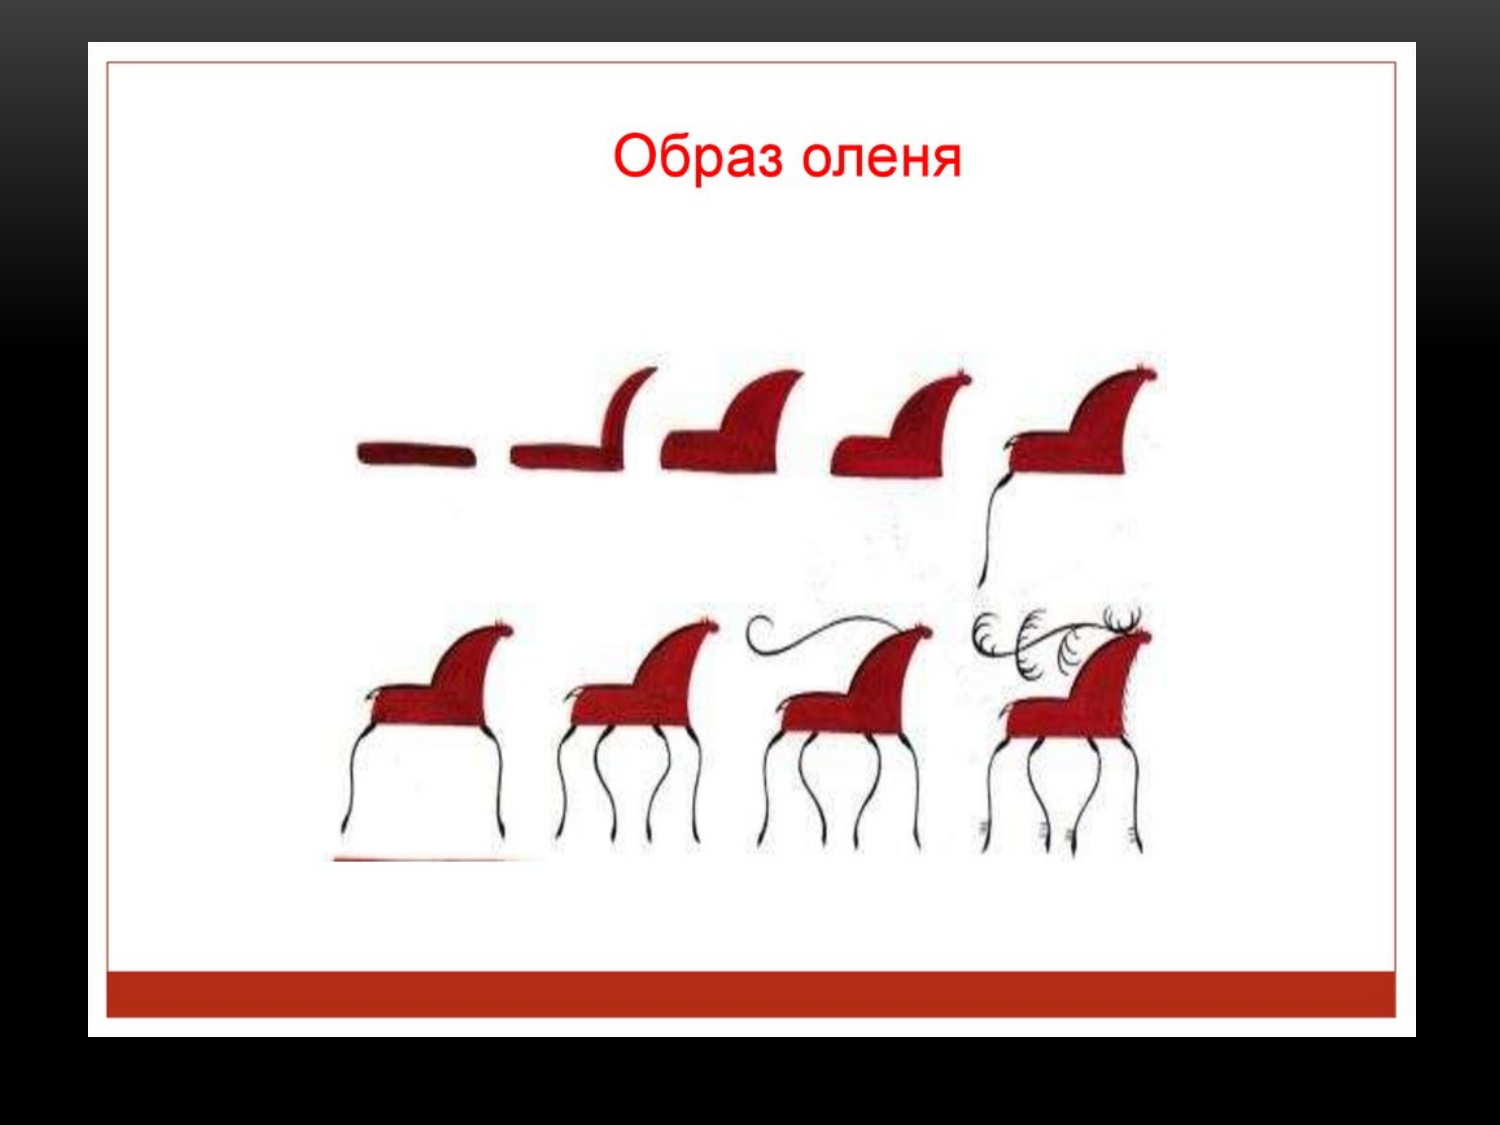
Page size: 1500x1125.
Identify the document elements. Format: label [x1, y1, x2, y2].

list [88, 42, 1416, 1037]
picture [0, 0, 1500, 1125]
